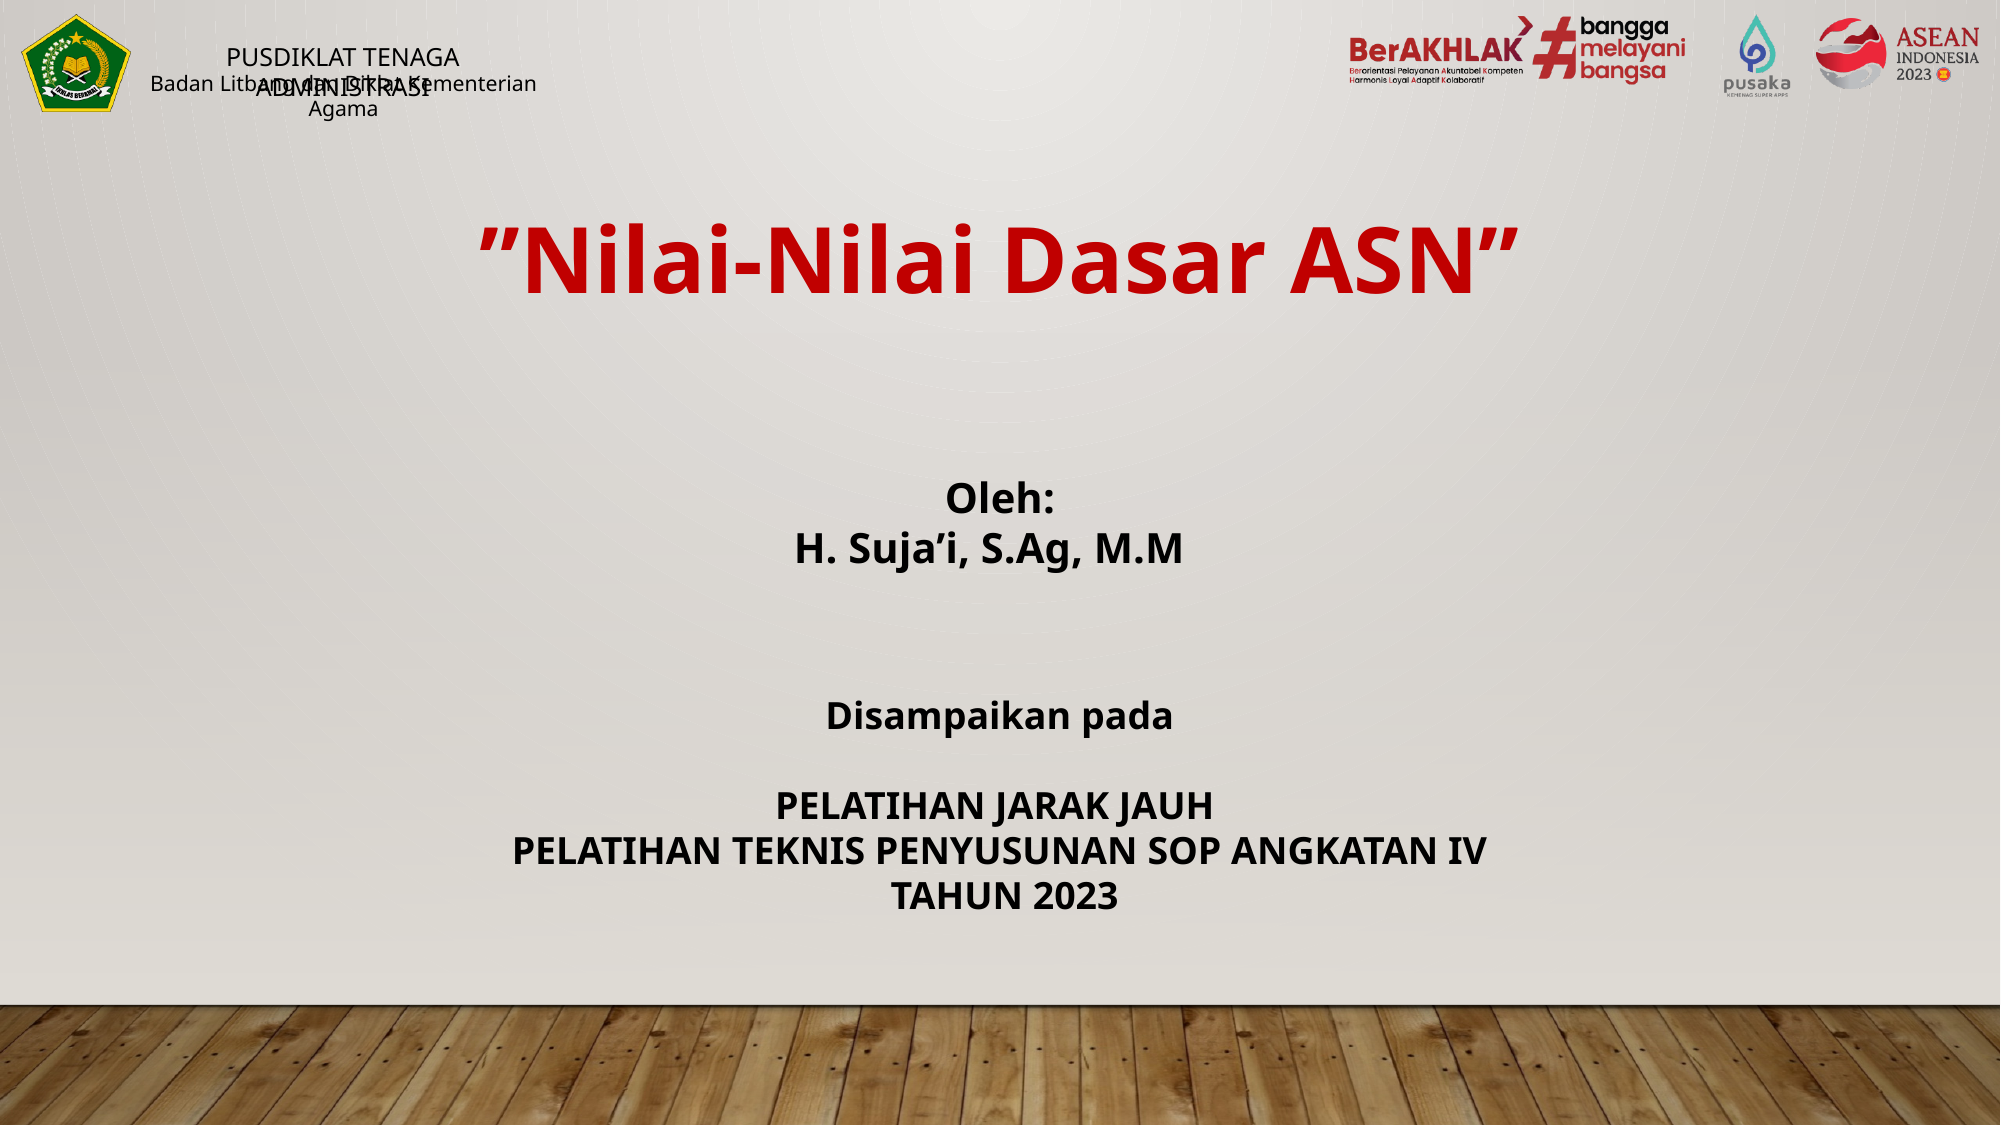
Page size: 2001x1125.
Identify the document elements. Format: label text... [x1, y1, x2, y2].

picture [0, 1005, 2000, 1125]
text_box ”Nilai-Nilai Dasar ASN” Oleh: H. Suja’i, S.Ag, M.M Disampaikan pada PELATIHAN JARAK JAUH PELATIHAN TEKNIS PENYUSUNAN SOP ANGKATAN IV TAHUN 2023 [355, 194, 1644, 925]
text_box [21, 14, 565, 113]
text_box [1348, 8, 1979, 106]
